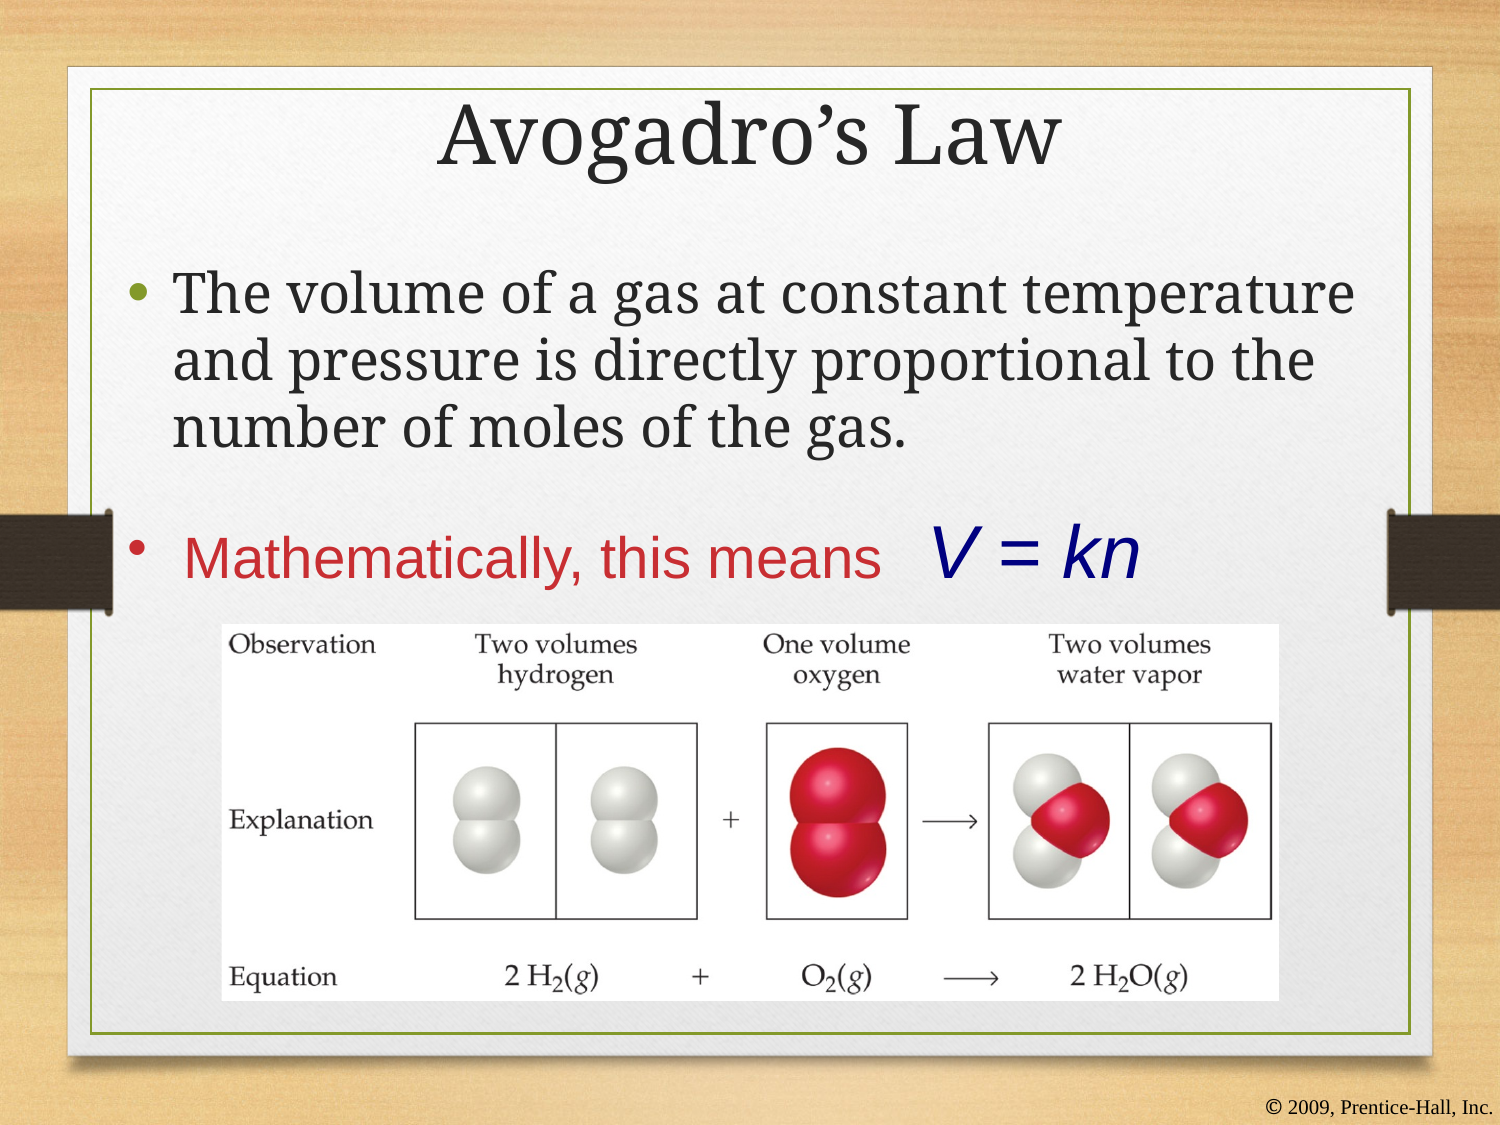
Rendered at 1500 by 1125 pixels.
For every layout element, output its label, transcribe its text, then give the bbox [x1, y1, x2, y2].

text_box [1381, 235, 1413, 311]
picture [0, 0, 1500, 1125]
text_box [112, 496, 1158, 602]
title Avogadro’s Law [112, 37, 1388, 225]
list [221, 624, 1280, 1001]
list The volume of a gas at constant temperature and pressure is directly proportional to the number of moles of the gas. [112, 249, 1388, 488]
footer © 2009, Prentice-Hall, Inc. [1250, 1087, 1500, 1125]
